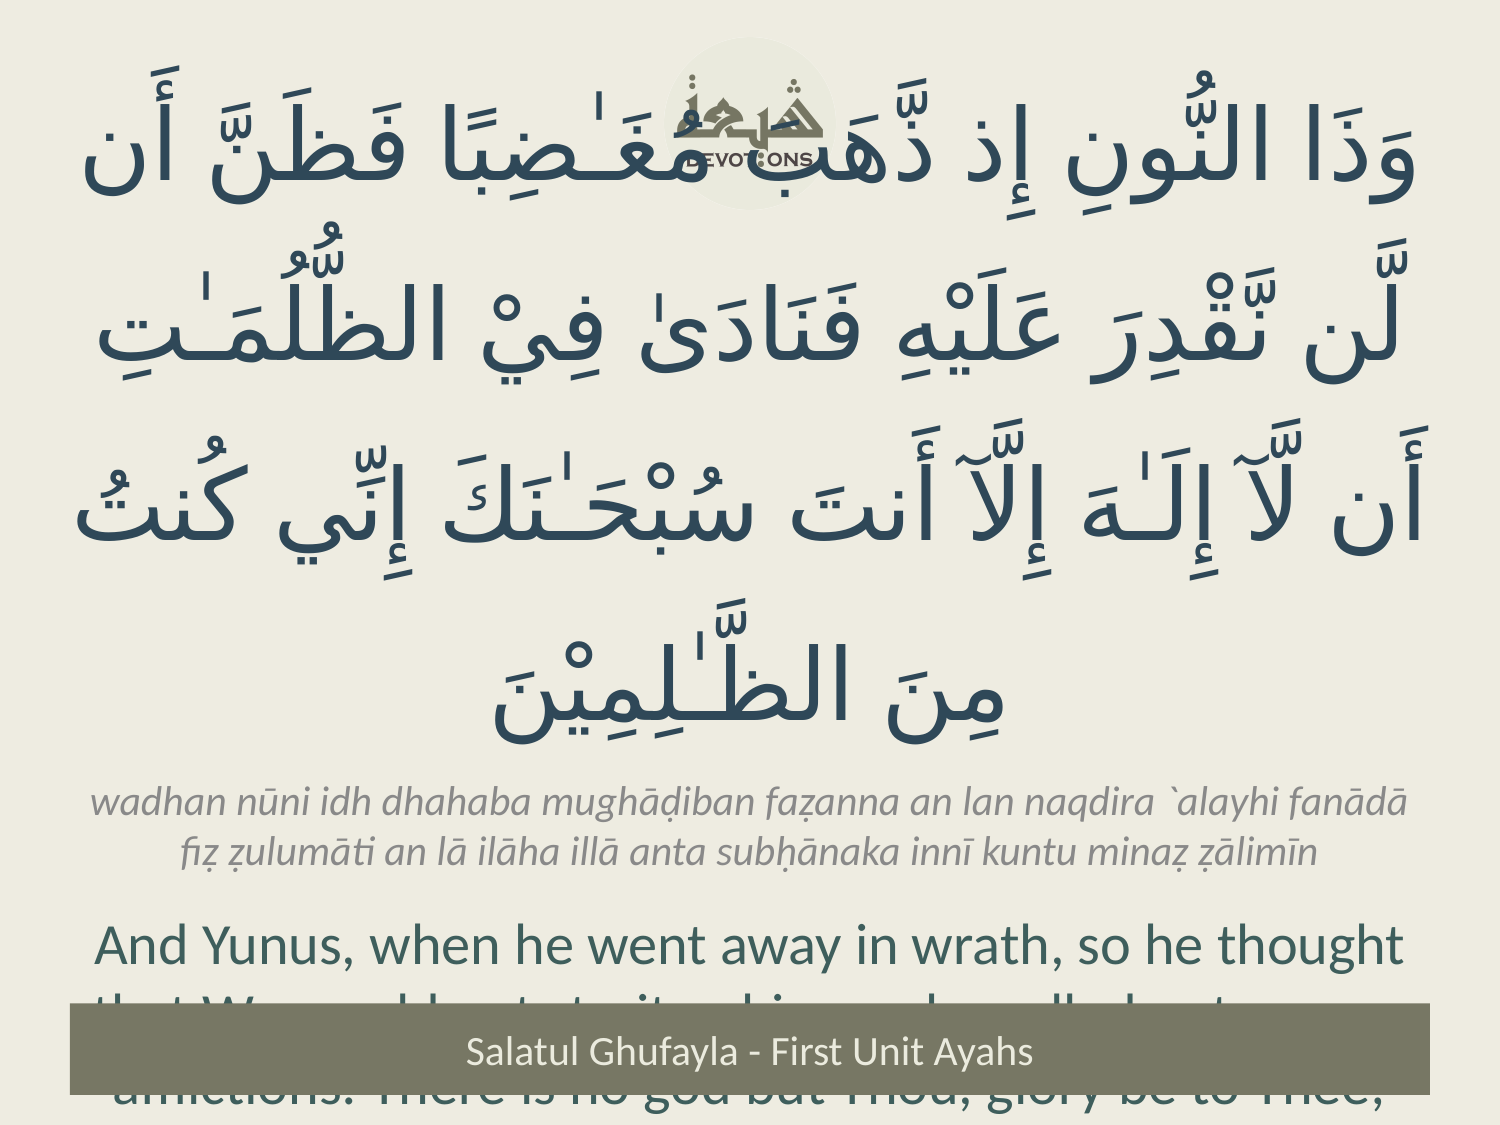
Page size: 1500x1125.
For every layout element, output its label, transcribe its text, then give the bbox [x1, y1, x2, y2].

list وَذَا النُّونِ إِذ ذَّهَبَ مُغَـٰضِبًا فَظَنَّ أَن لَّن نَّقْدِرَ عَلَيْهِ فَنَادَىٰ فِيْ الظُّلُمَـٰتِ أَن لَّآ إِلَـٰهَ إِلَّآ أَنتَ سُبْحَـٰنَكَ إِنِّي كُنتُ مِنَ الظَّـٰلِمِيْنَ wadhan nūni idh dhahaba mughāḍiban faẓanna an lan naqdira `alayhi fanādā fiẓ ẓulumāti an lā ilāha illā anta subḥānaka innī kuntu minaẓ ẓālimīn And Yunus, when he went away in wrath, so he thought that We would not straiten him, so he called out among afflictions: There is no god but Thou, glory be to Thee; surely I am of those who make themselves to suffer loss. [69, 203, 1430, 1003]
picture [656, 29, 844, 203]
list Salatul Ghufayla - First Unit Ayahs [69, 1003, 1430, 1095]
